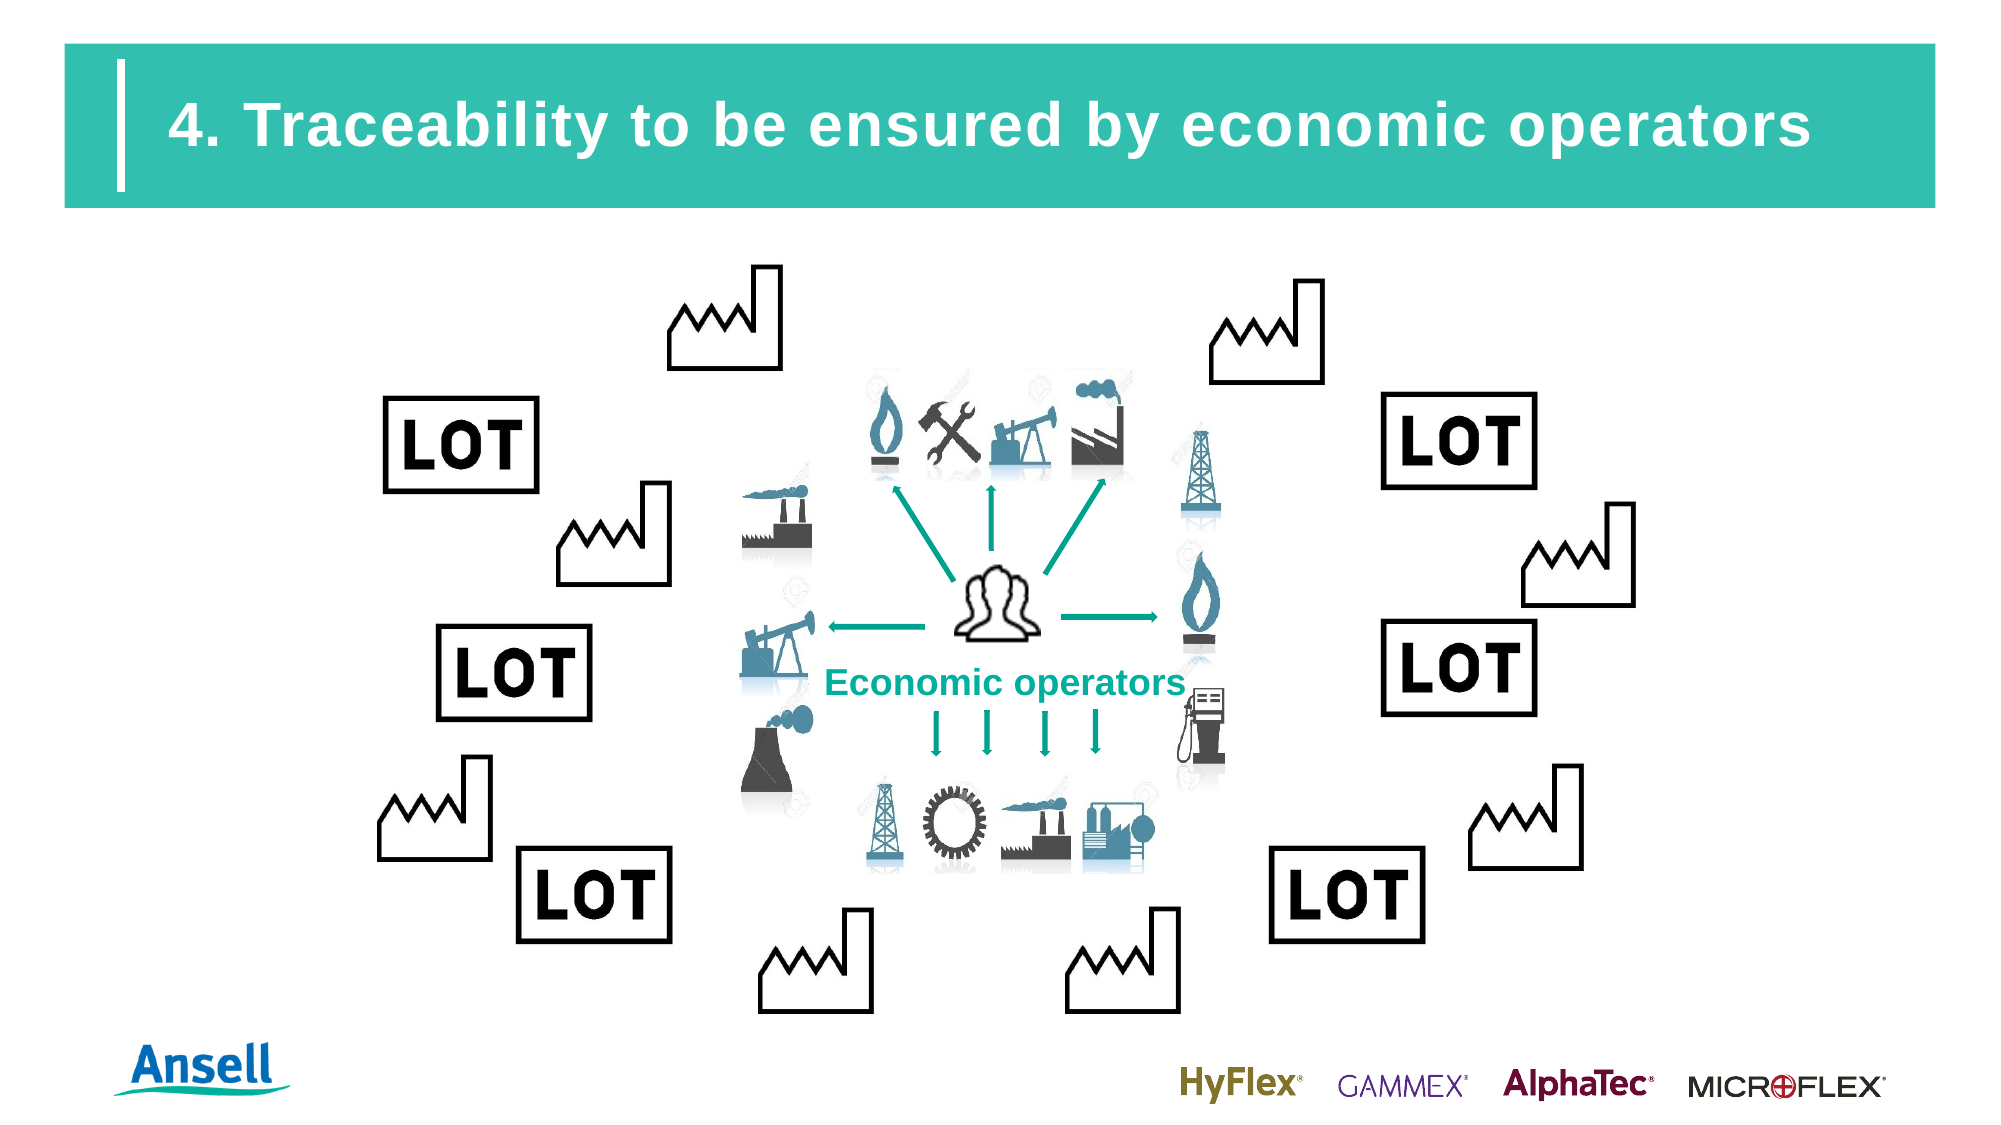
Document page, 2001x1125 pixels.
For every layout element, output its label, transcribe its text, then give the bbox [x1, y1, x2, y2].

title 4. Traceability to be ensured by economic operators [153, 59, 1912, 193]
picture [379, 392, 542, 497]
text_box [731, 368, 1236, 874]
picture [433, 620, 595, 725]
picture [1181, 1067, 1886, 1104]
picture [373, 751, 496, 865]
picture [1205, 275, 1328, 388]
picture [754, 904, 877, 1018]
picture [1464, 760, 1587, 874]
picture [513, 842, 675, 947]
picture [1061, 903, 1184, 1017]
picture [1378, 388, 1540, 493]
picture [552, 477, 675, 591]
picture [114, 1042, 290, 1096]
picture [1516, 498, 1639, 612]
picture [663, 261, 786, 374]
picture [1378, 615, 1540, 720]
picture [1266, 842, 1428, 947]
